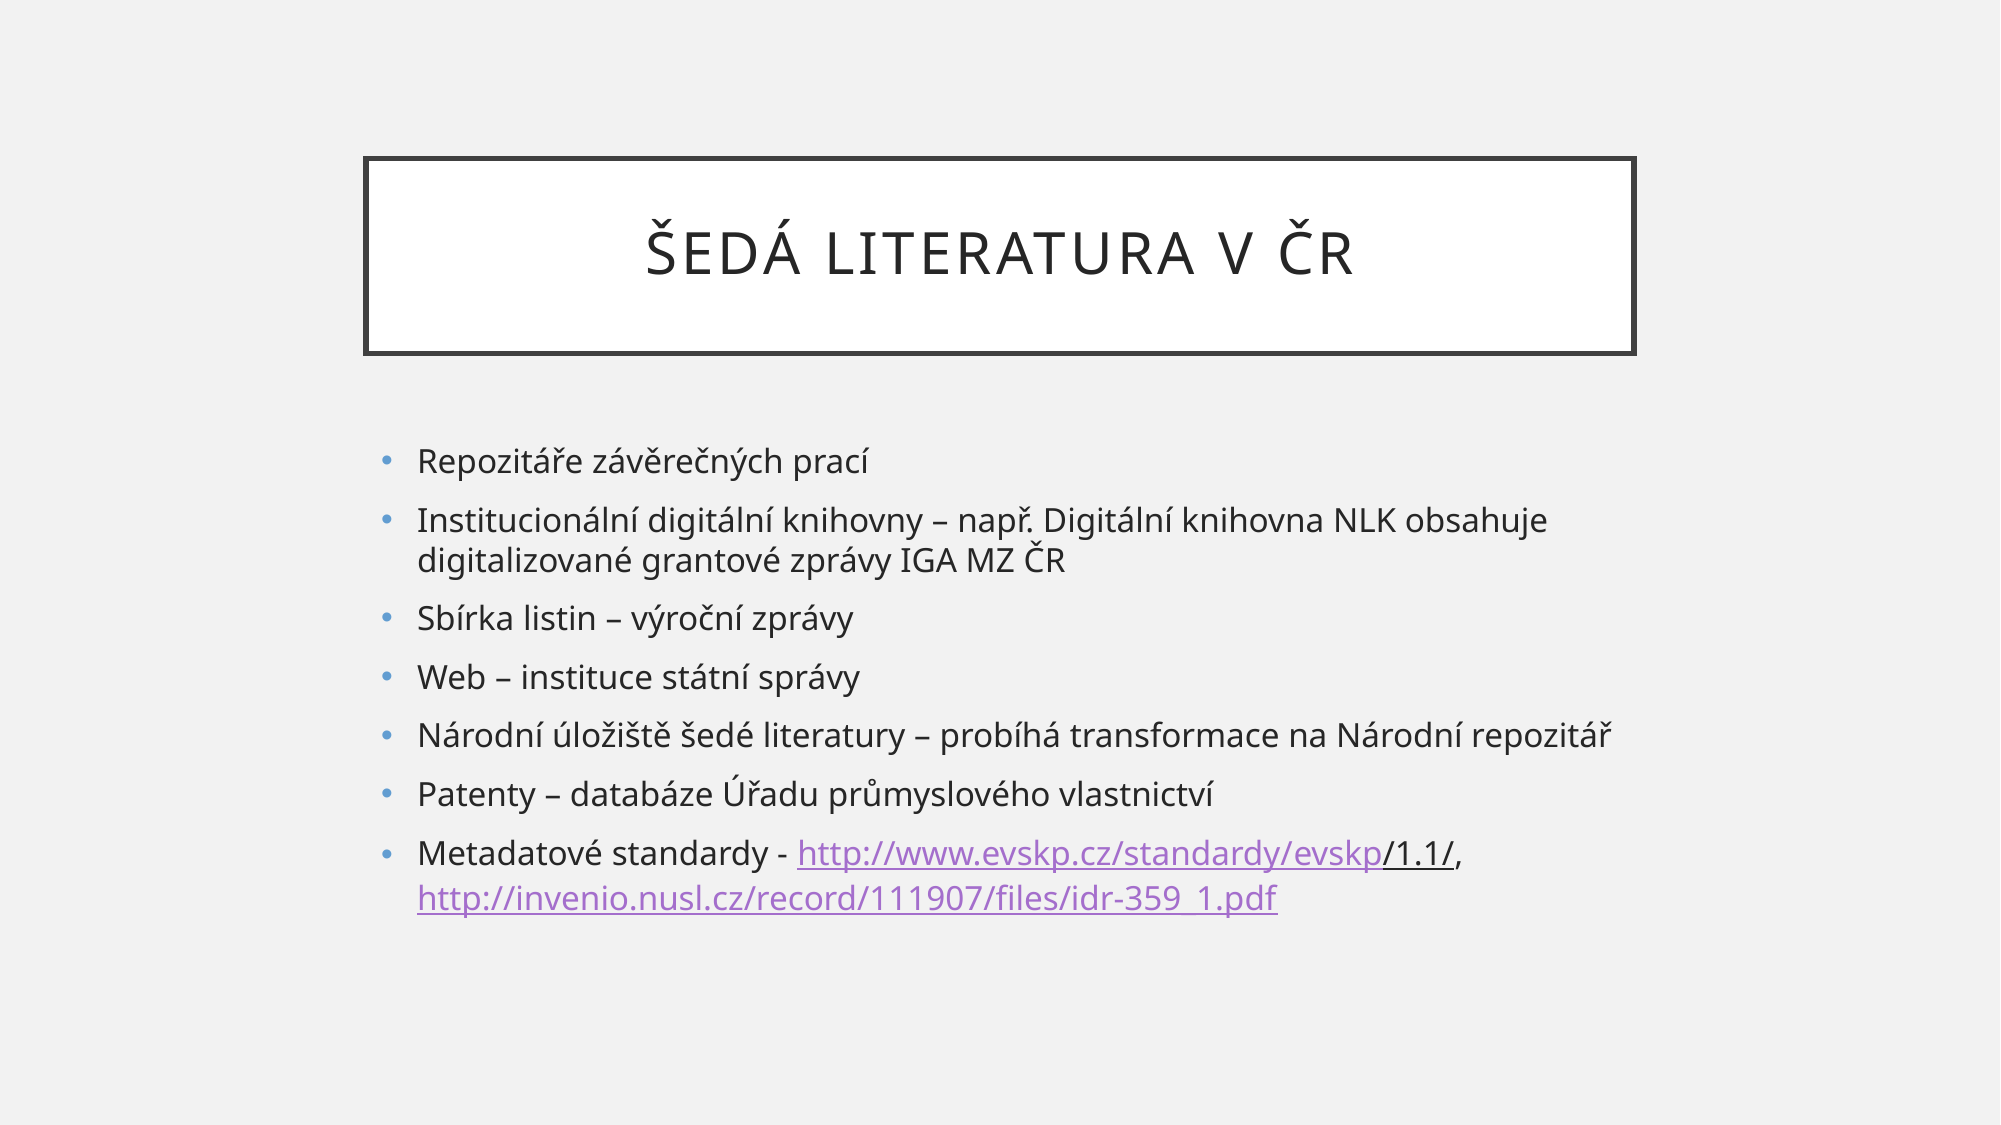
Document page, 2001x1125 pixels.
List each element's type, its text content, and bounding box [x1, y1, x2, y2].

title Šedá literatura v ČR [363, 156, 1637, 356]
list Repozitáře závěrečných prací Institucionální digitální knihovny – např. Digitální knihovna NLK obsahuje digitalizované grantové zprávy IGA MZ ČR Sbírka listin – výroční zprávy Web – instituce státní správy Národní úložiště šedé literatury – probíhá transformace na Národní repozitář Patenty – databáze Úřadu průmyslového vlastnictví Metadatové standardy - http://www.evskp.cz/standardy/evskp/1.1/, http://invenio.nusl.cz/record/111907/files/idr-359_1.pdf [366, 432, 1634, 942]
